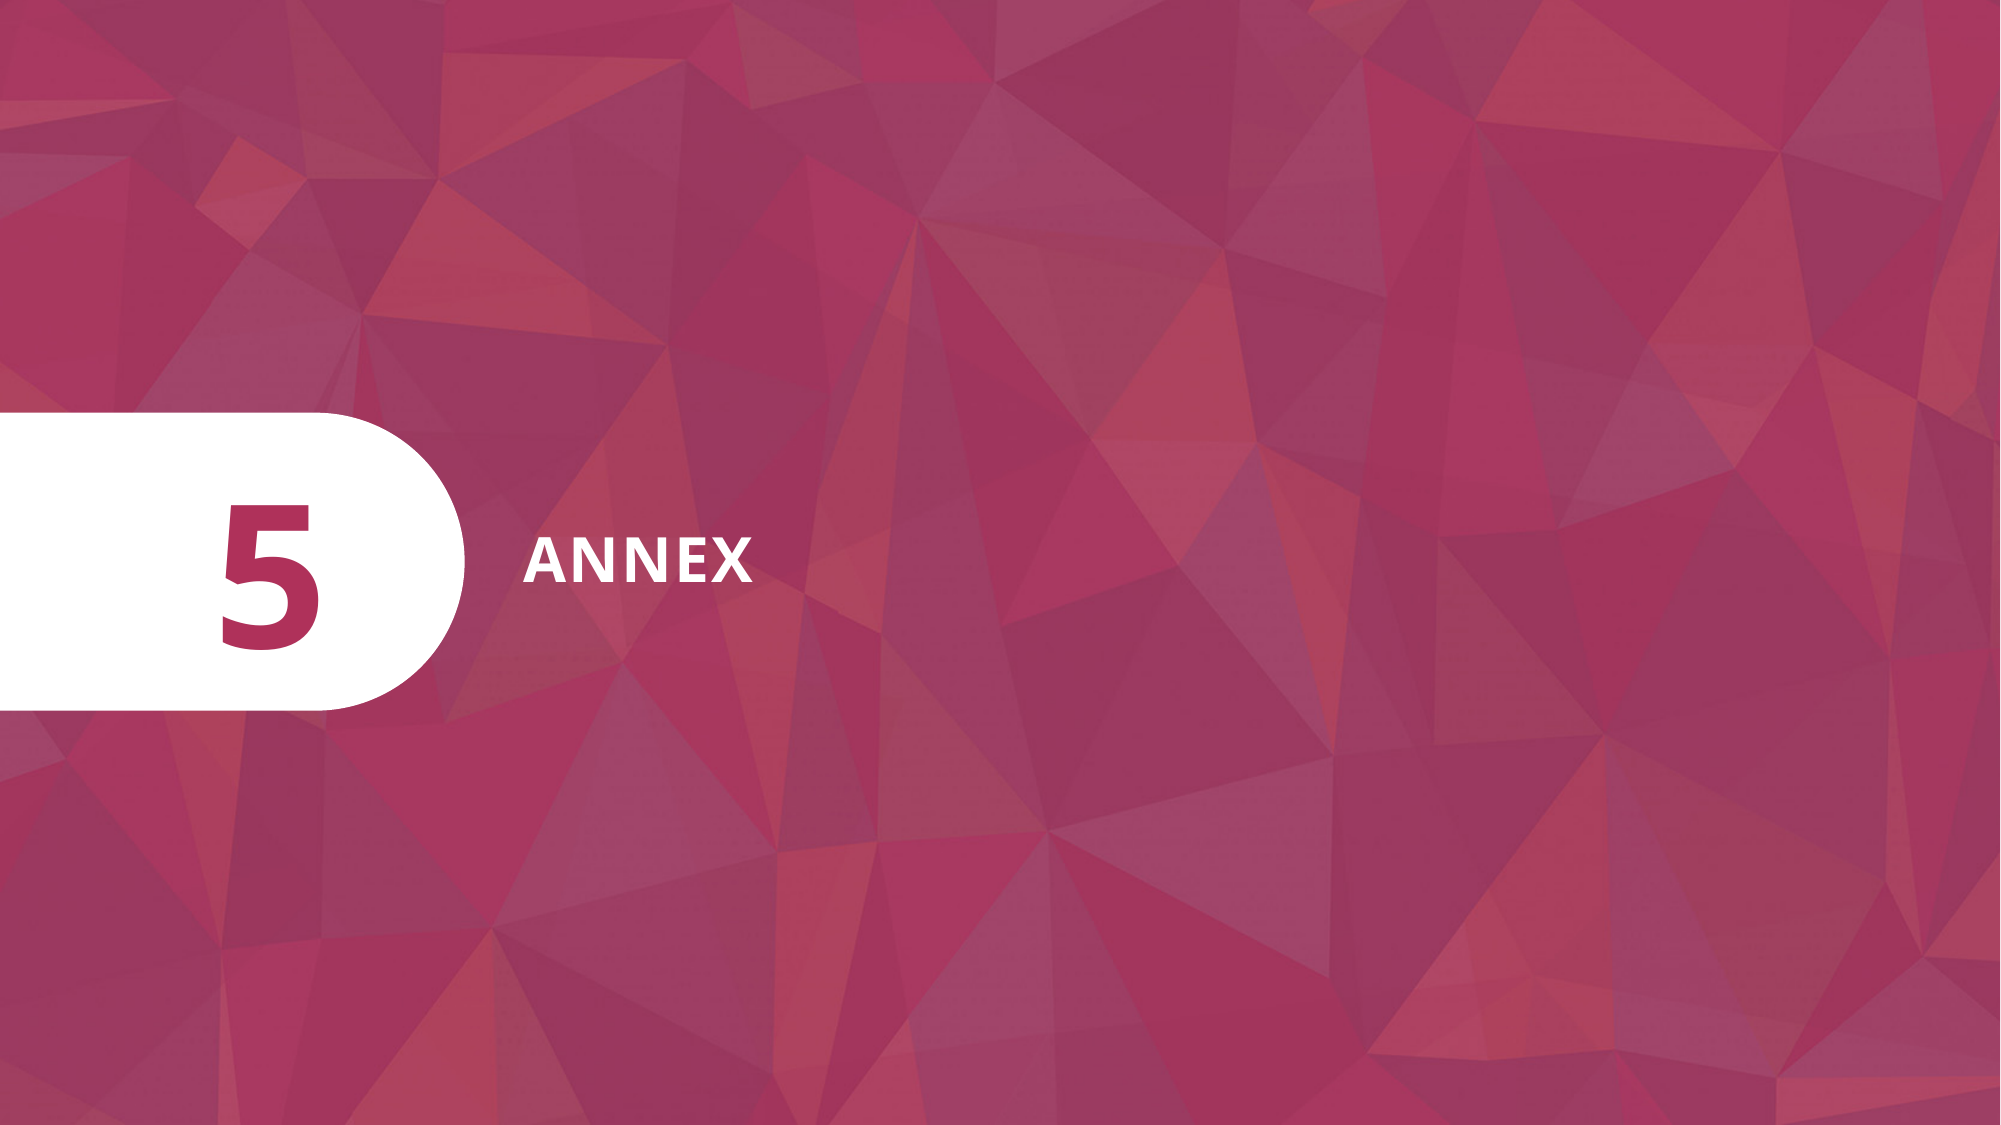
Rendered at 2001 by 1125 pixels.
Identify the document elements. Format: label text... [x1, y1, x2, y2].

list annex [508, 413, 1803, 712]
list 5 [75, 418, 466, 718]
picture [0, 0, 2001, 1125]
